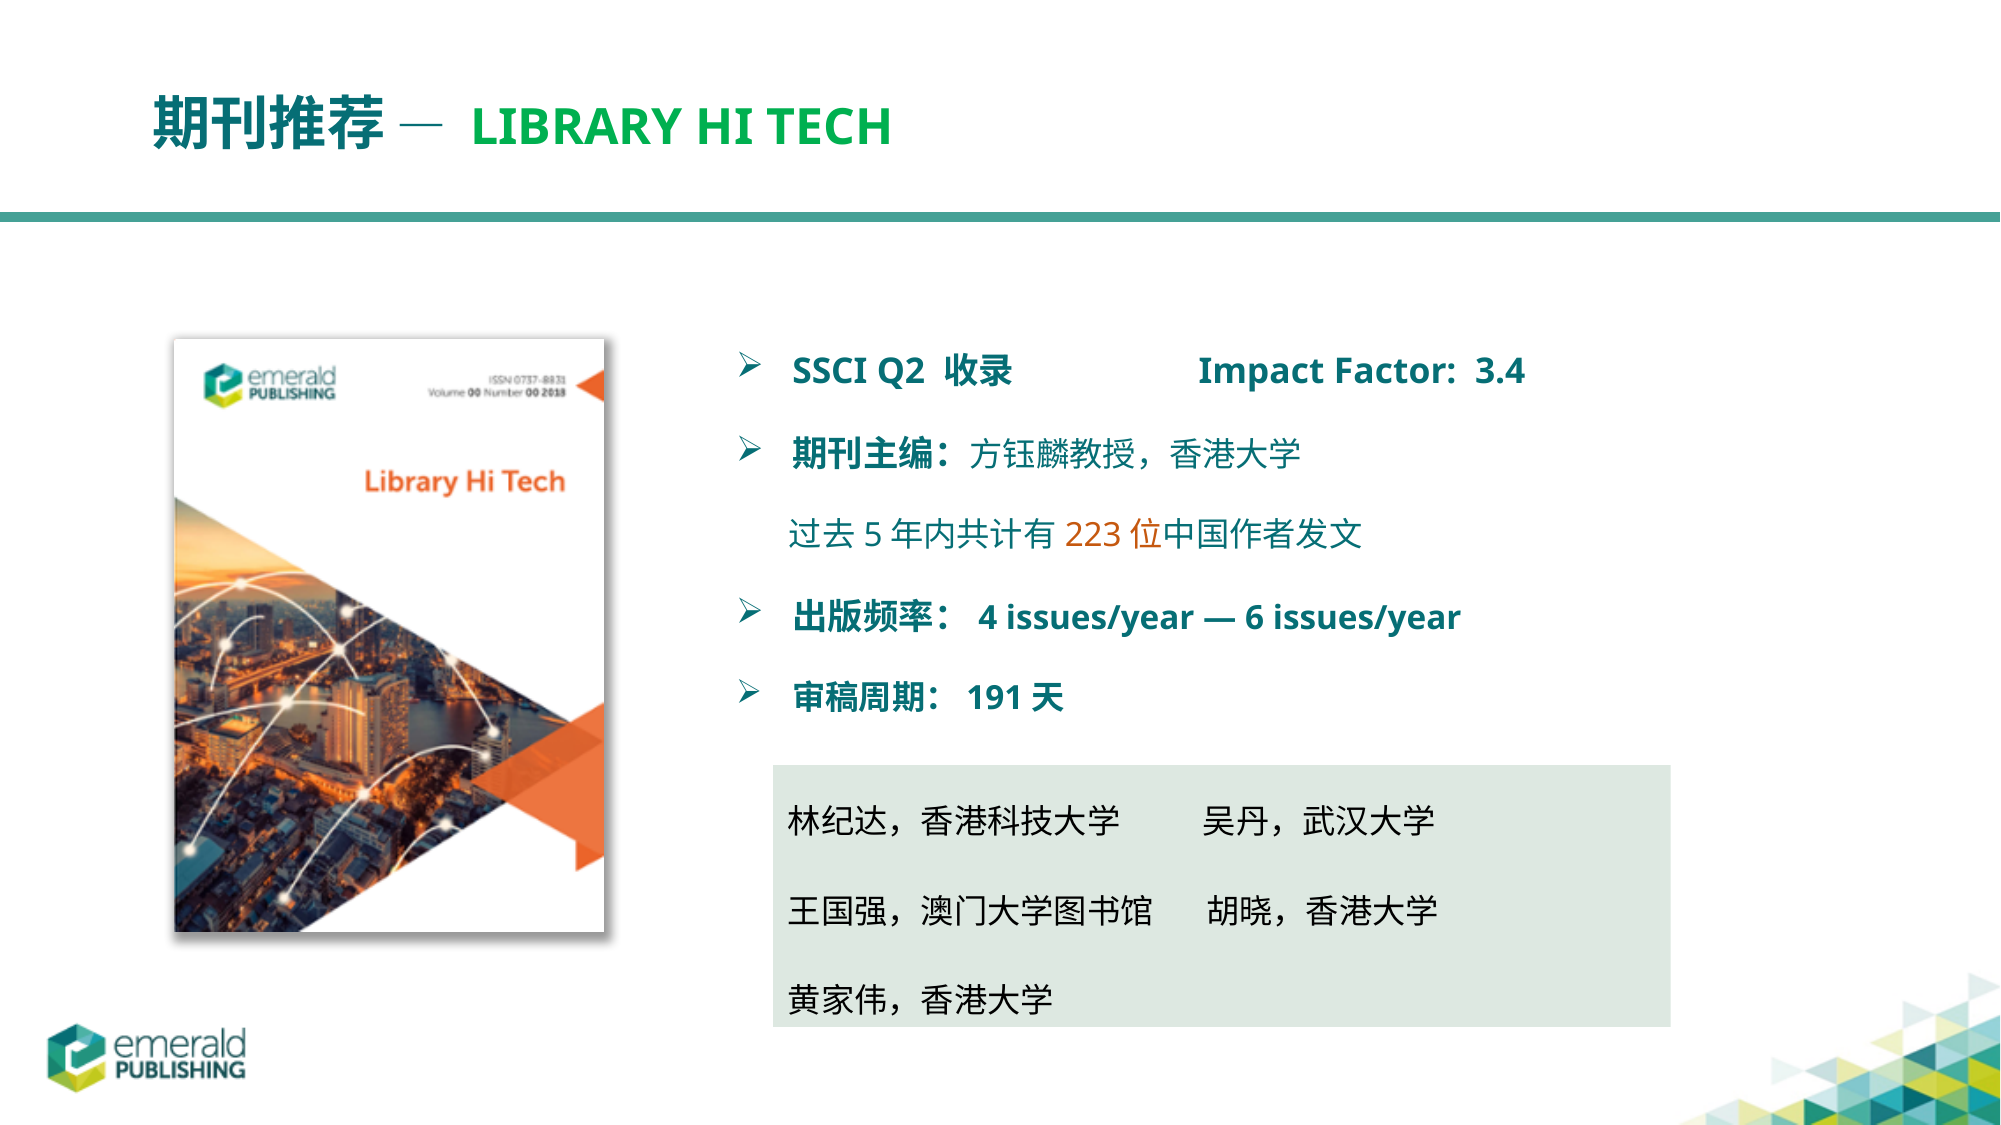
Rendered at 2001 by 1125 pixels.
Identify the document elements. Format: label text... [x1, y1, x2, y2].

text_box [0, 212, 2000, 222]
text_box SSCI Q2 收录 Impact Factor: 3.4 期刊主编：方钰麟教授，香港大学 过去5年内共计有223位中国作者发文 出版频率：4 issues/year — 6 issues/year 审稿周期：191天 [736, 339, 1826, 747]
text_box 林纪达，香港科技大学 吴丹，武汉大学 王国强，澳门大学图书馆 胡晓，香港大学 黄家伟，香港大学 [773, 765, 1671, 1027]
title 期刊推荐 — LIBRARY HI TECH [137, 59, 1863, 184]
picture [0, 0, 2001, 1125]
